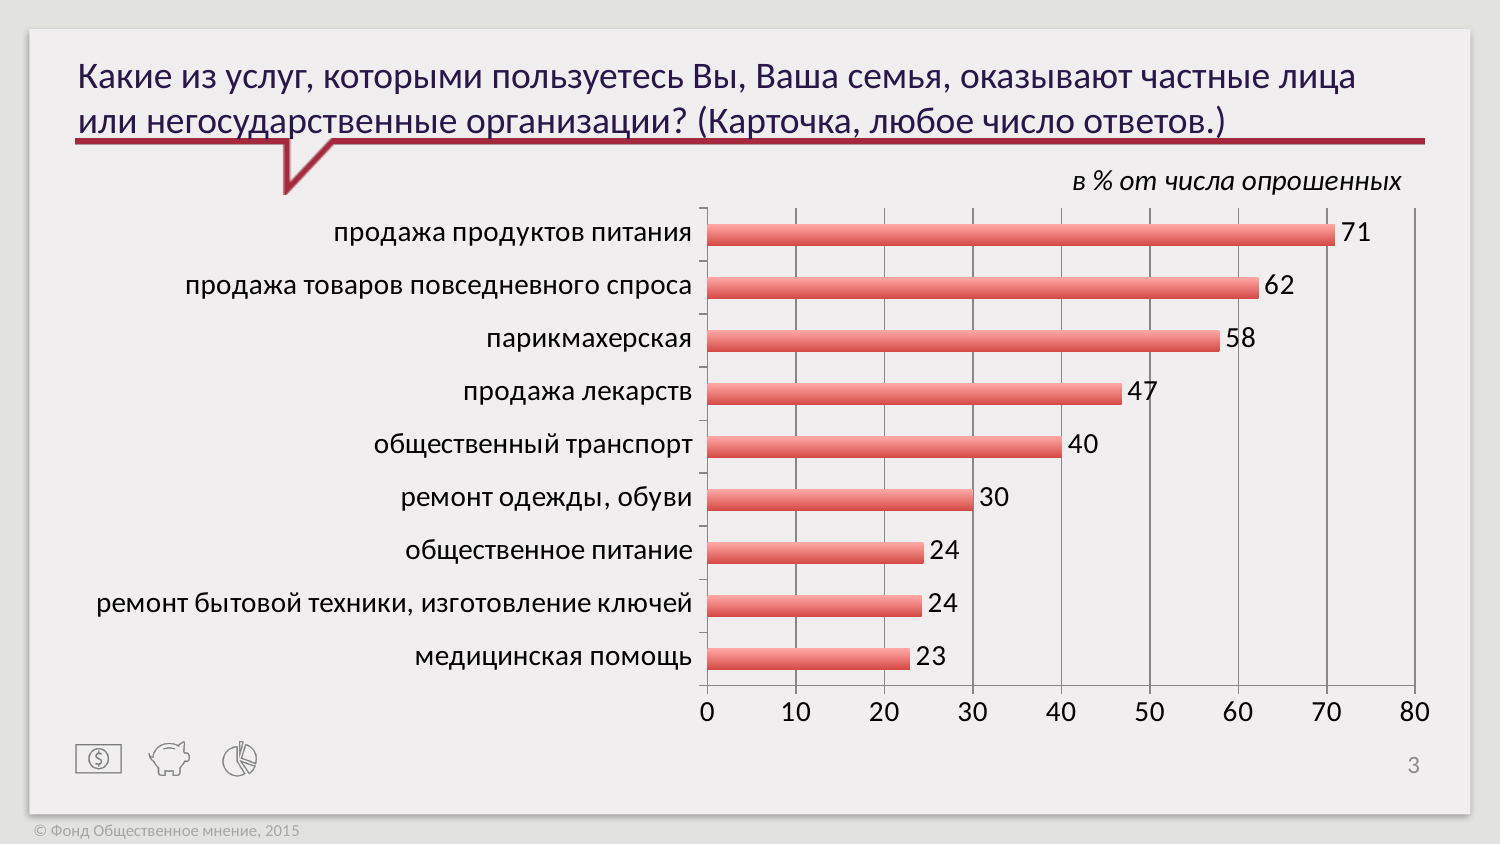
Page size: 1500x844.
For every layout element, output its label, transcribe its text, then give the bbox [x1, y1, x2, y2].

text_box в % от числа опрошенных [1057, 153, 1436, 195]
title Какие из услуг, которыми пользуетесь Вы, Ваша семья, оказывают частные лица или негосударственные организации? (Карточка, любое число ответов.) [63, 43, 1412, 139]
chart [67, 197, 1459, 741]
